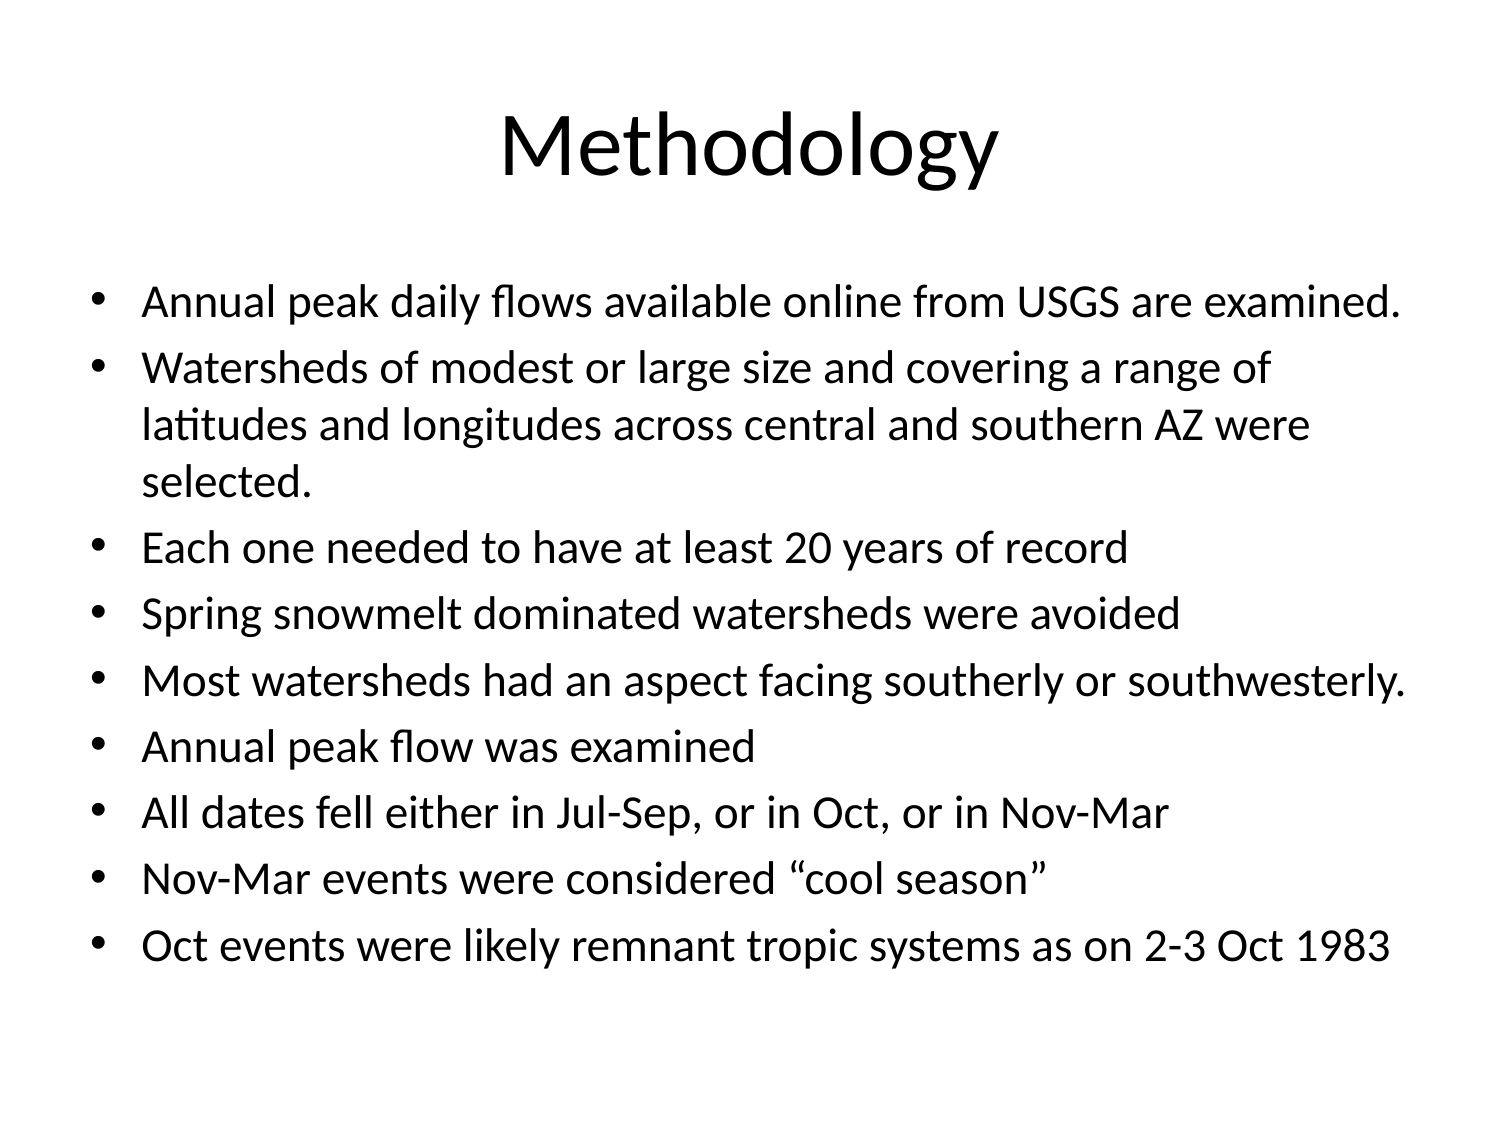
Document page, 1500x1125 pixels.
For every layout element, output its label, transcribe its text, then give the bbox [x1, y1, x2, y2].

title Methodology [75, 45, 1425, 233]
list Annual peak daily flows available online from USGS are examined. Watersheds of modest or large size and covering a range of latitudes and longitudes across central and southern AZ were selected. Each one needed to have at least 20 years of record Spring snowmelt dominated watersheds were avoided Most watersheds had an aspect facing southerly or southwesterly. Annual peak flow was examined All dates fell either in Jul-Sep, or in Oct, or in Nov-Mar Nov-Mar events were considered “cool season” Oct events were likely remnant tropic systems as on 2-3 Oct 1983 [75, 262, 1425, 1100]
